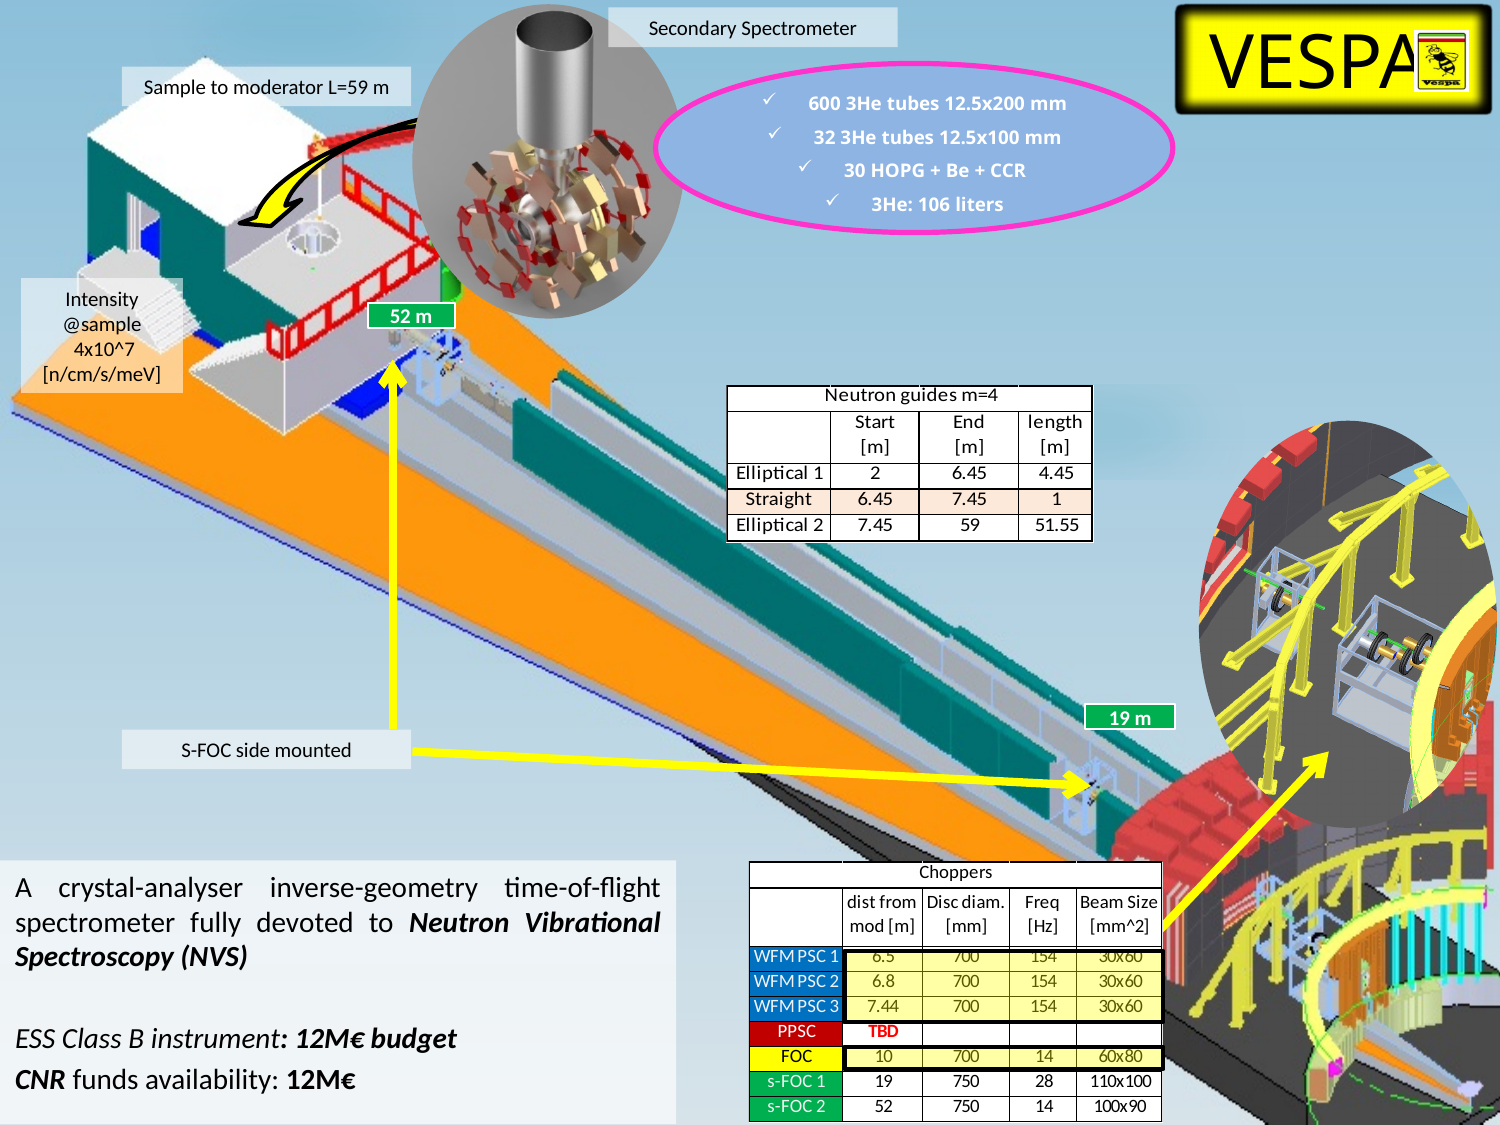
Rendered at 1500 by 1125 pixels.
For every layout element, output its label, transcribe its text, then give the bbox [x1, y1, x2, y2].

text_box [412, 751, 1092, 786]
text_box A crystal-analyser inverse-geometry time-of-flight spectrometer fully devoted to Neutron Vibrational Spectroscopy (NVS) ESS Class B instrument: 12M€ budget CNR funds availability: 12M€ [0, 860, 677, 1125]
text_box 52 m [367, 302, 455, 328]
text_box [726, 385, 1095, 543]
text_box Secondary Spectrometer [689, 7, 898, 48]
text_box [1174, 3, 1491, 114]
text_box S-FOC side mounted [121, 729, 412, 770]
text_box Sample to moderator L=59 m [121, 66, 407, 107]
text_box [1115, 751, 1329, 977]
picture [0, 0, 1500, 1125]
text_box [237, 120, 407, 229]
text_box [748, 861, 1164, 1124]
text_box 19 m [1085, 704, 1176, 730]
text_box Intensity @sample 4x10^7 [n/cm/s/meV] [21, 278, 183, 393]
text_box 600 3He tubes 12.5x200 mm 32 3He tubes 12.5x100 mm 30 HOPG + Be + CCR 3He: 106 liters [690, 61, 1175, 235]
